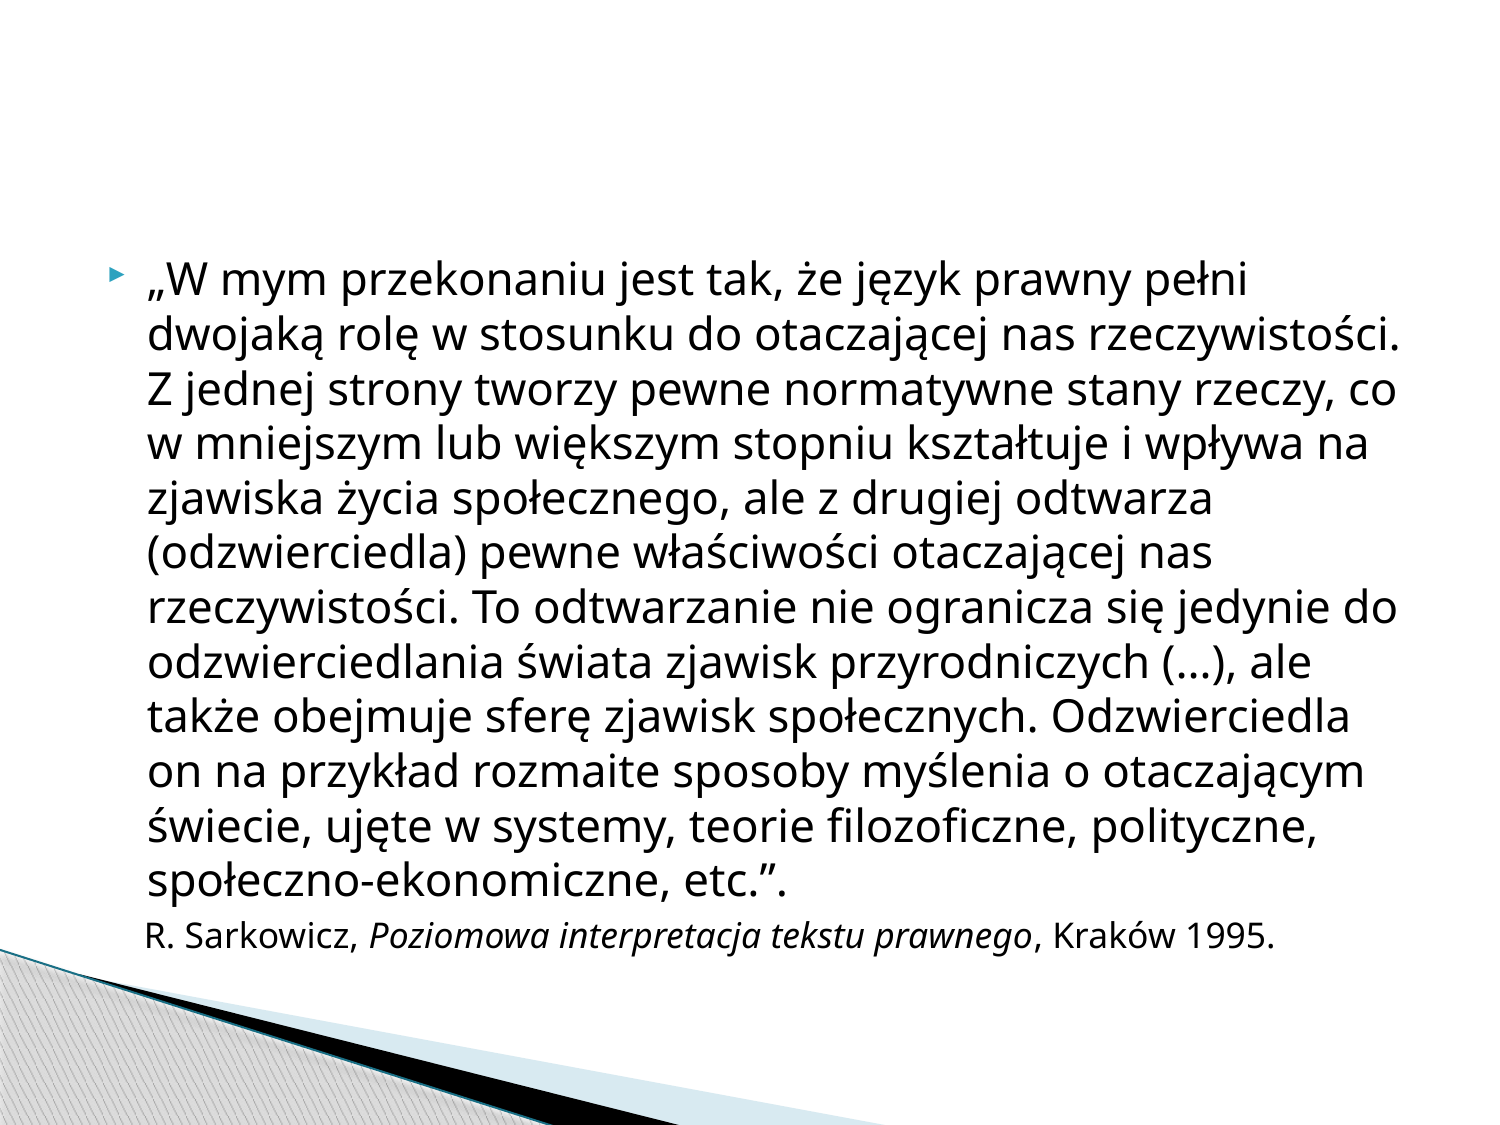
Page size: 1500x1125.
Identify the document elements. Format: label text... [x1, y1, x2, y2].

list „W mym przekonaniu jest tak, że język prawny pełni dwojaką rolę w stosunku do otaczającej nas rzeczywistości. Z jednej strony tworzy pewne normatywne stany rzeczy, co w mniejszym lub większym stopniu kształtuje i wpływa na zjawiska życia społecznego, ale z drugiej odtwarza (odzwierciedla) pewne właściwości otaczającej nas rzeczywistości. To odtwarzanie nie ogranicza się jedynie do odzwierciedlania świata zjawisk przyrodniczych (…), ale także obejmuje sferę zjawisk społecznych. Odzwierciedla on na przykład rozmaite sposoby myślenia o otaczającym świecie, ujęte w systemy, teorie filozoficzne, polityczne, społeczno-ekonomiczne, etc.”. R. Sarkowicz, Poziomowa interpretacja tekstu prawnego, Kraków 1995. [75, 243, 1425, 986]
